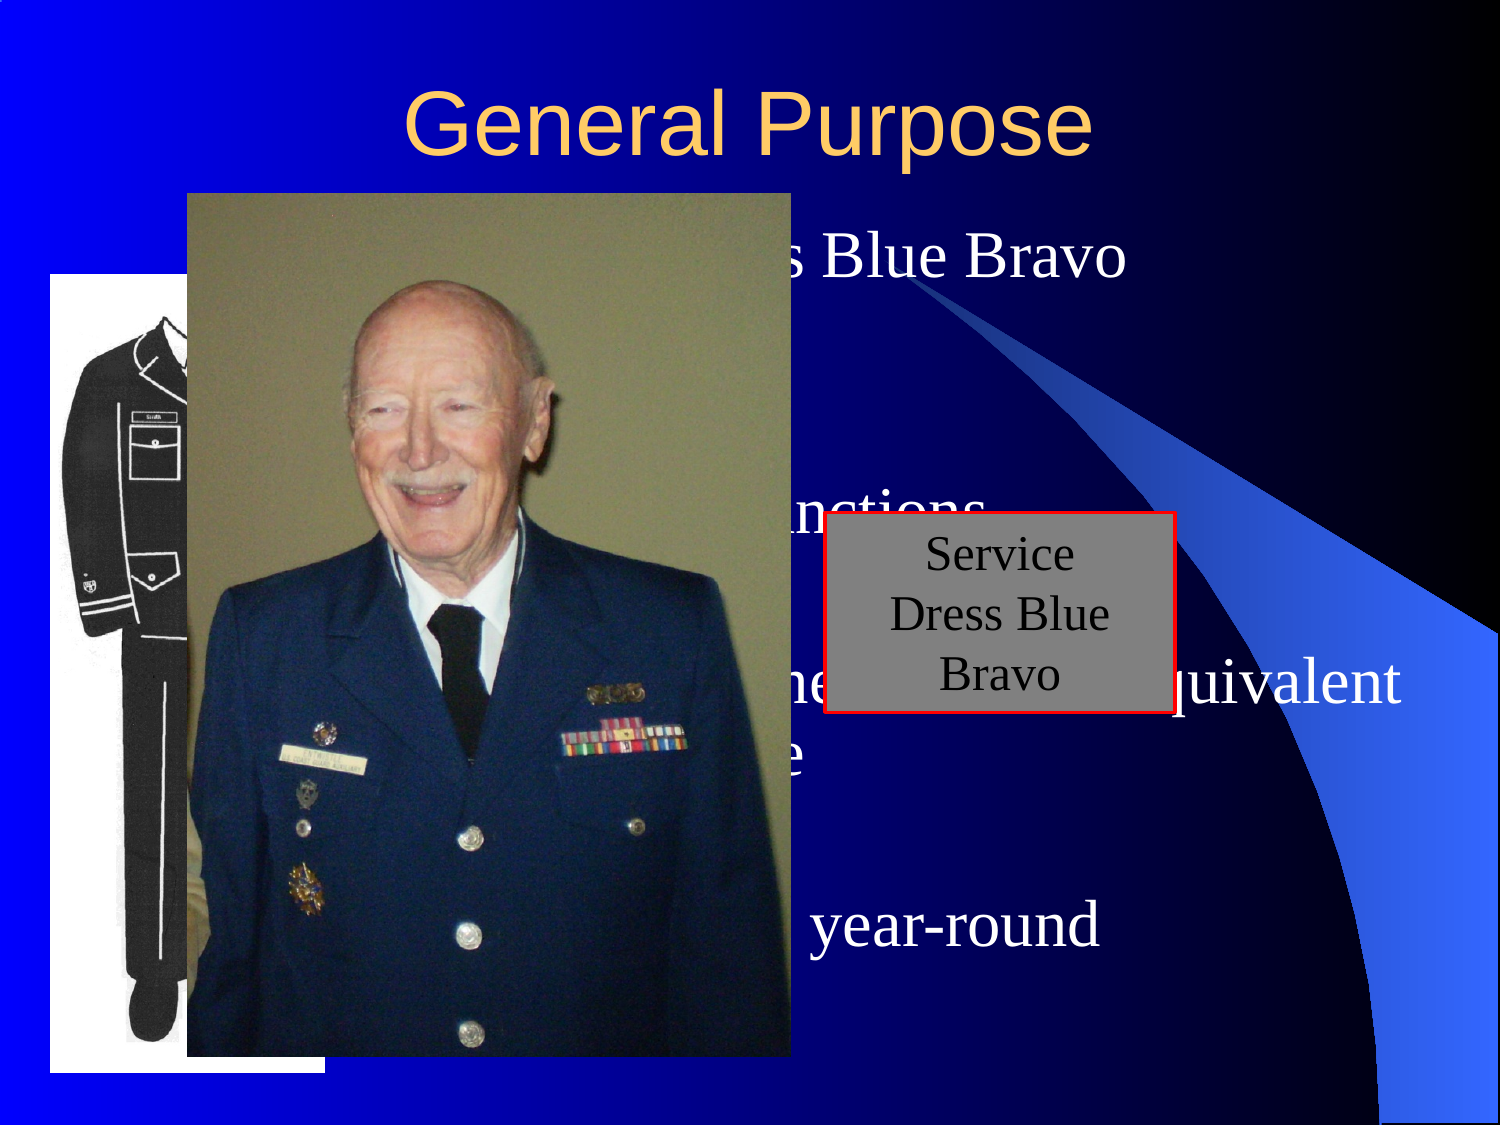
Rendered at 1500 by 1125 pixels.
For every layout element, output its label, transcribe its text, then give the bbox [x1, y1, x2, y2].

picture [49, 193, 792, 1073]
list Service Dress Blue Bravo All meetings Classrooms All similar functions Occasions where civilian equivalent is coat and tie May be worn year-round [349, 212, 1476, 1076]
text_box Service Dress Blue Bravo [825, 512, 1175, 713]
title General Purpose [111, 37, 1388, 201]
